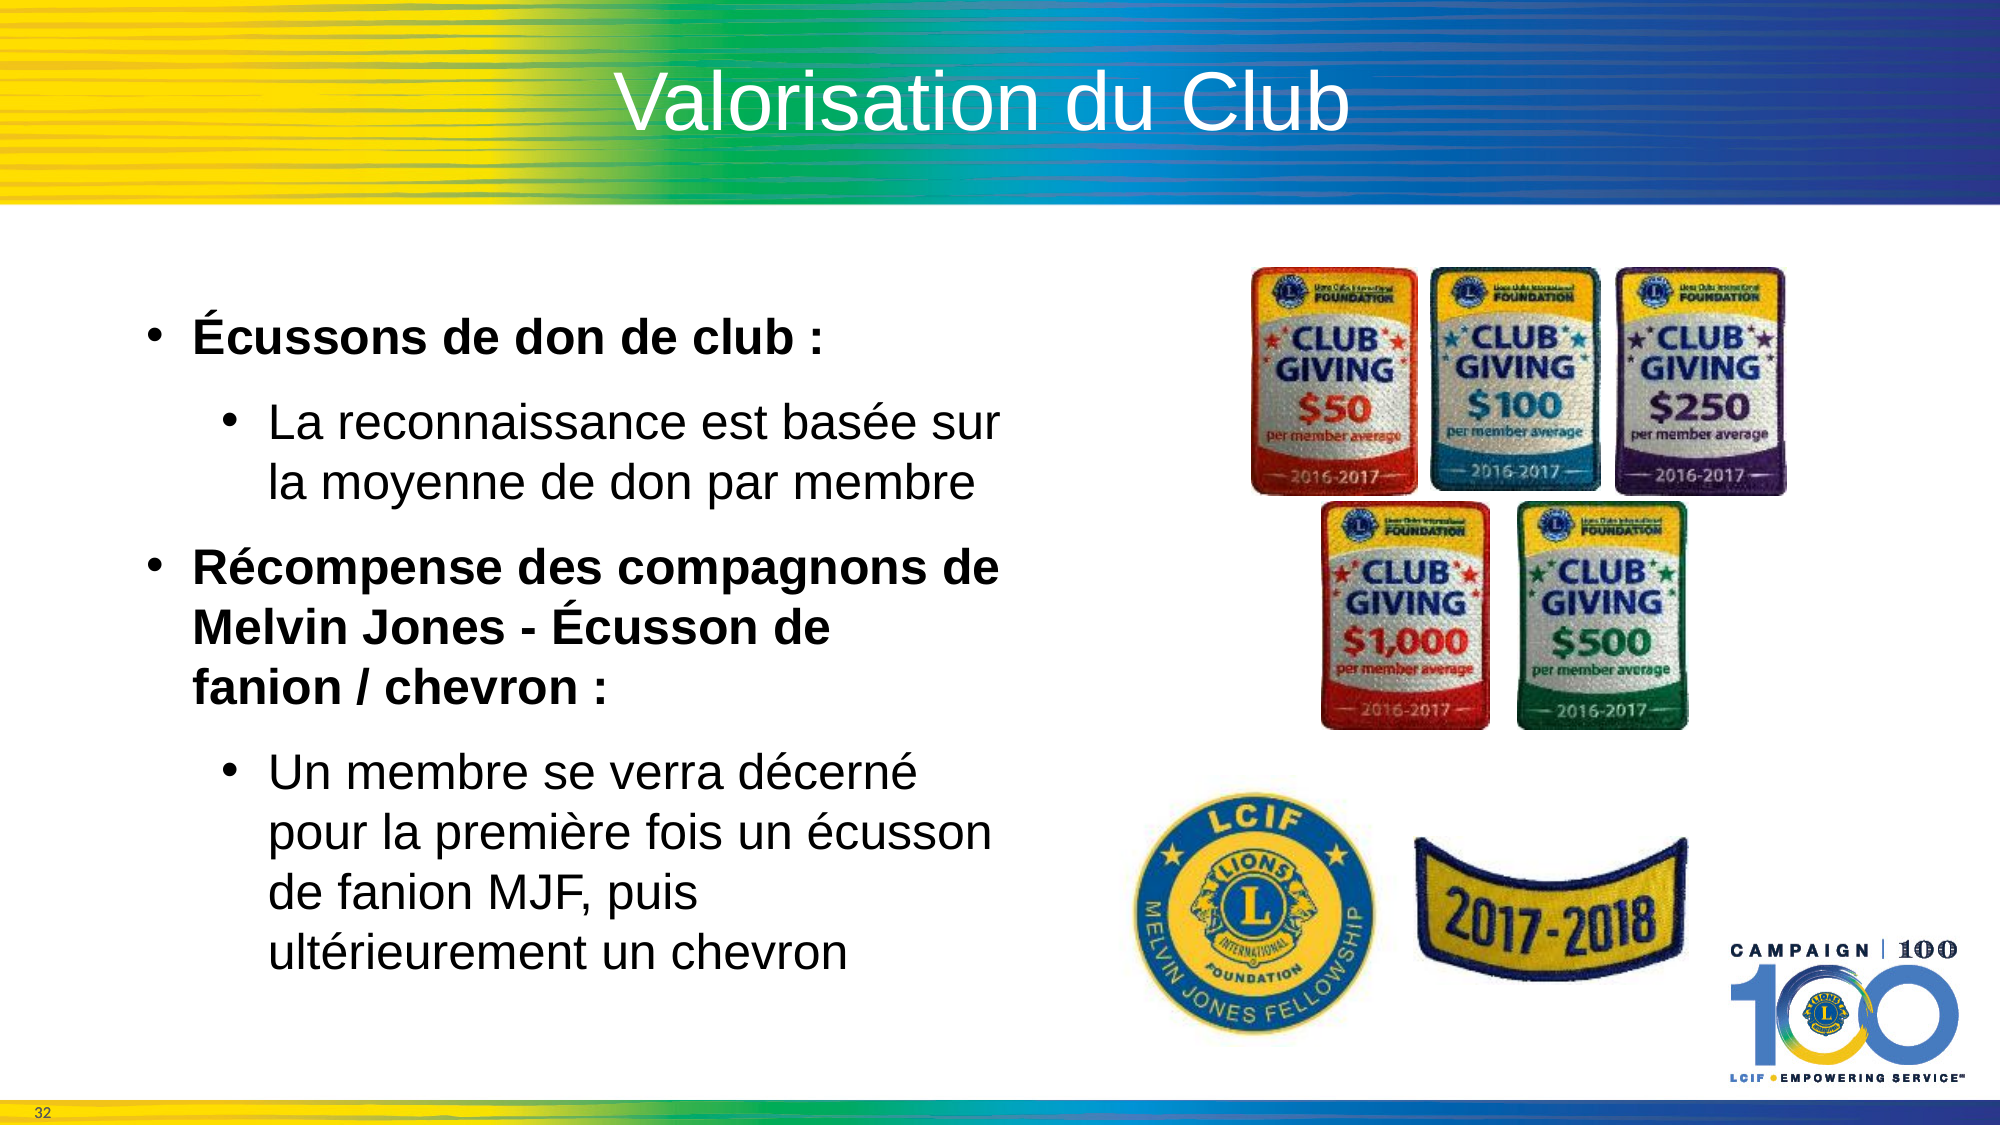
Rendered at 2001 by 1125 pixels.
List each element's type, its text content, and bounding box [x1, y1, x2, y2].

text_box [1250, 267, 1787, 730]
title Valorisation du Club [27, 46, 1938, 161]
picture [0, 0, 2000, 1125]
text_box Écussons de don de club : La reconnaissance est basée sur la moyenne de don par membre Récompense des compagnons de Melvin Jones - Écusson de fanion / chevron : Un membre se verra décerné pour la première fois un écusson de fanion MJF, puis ultérieurement un chevron [131, 297, 1021, 987]
